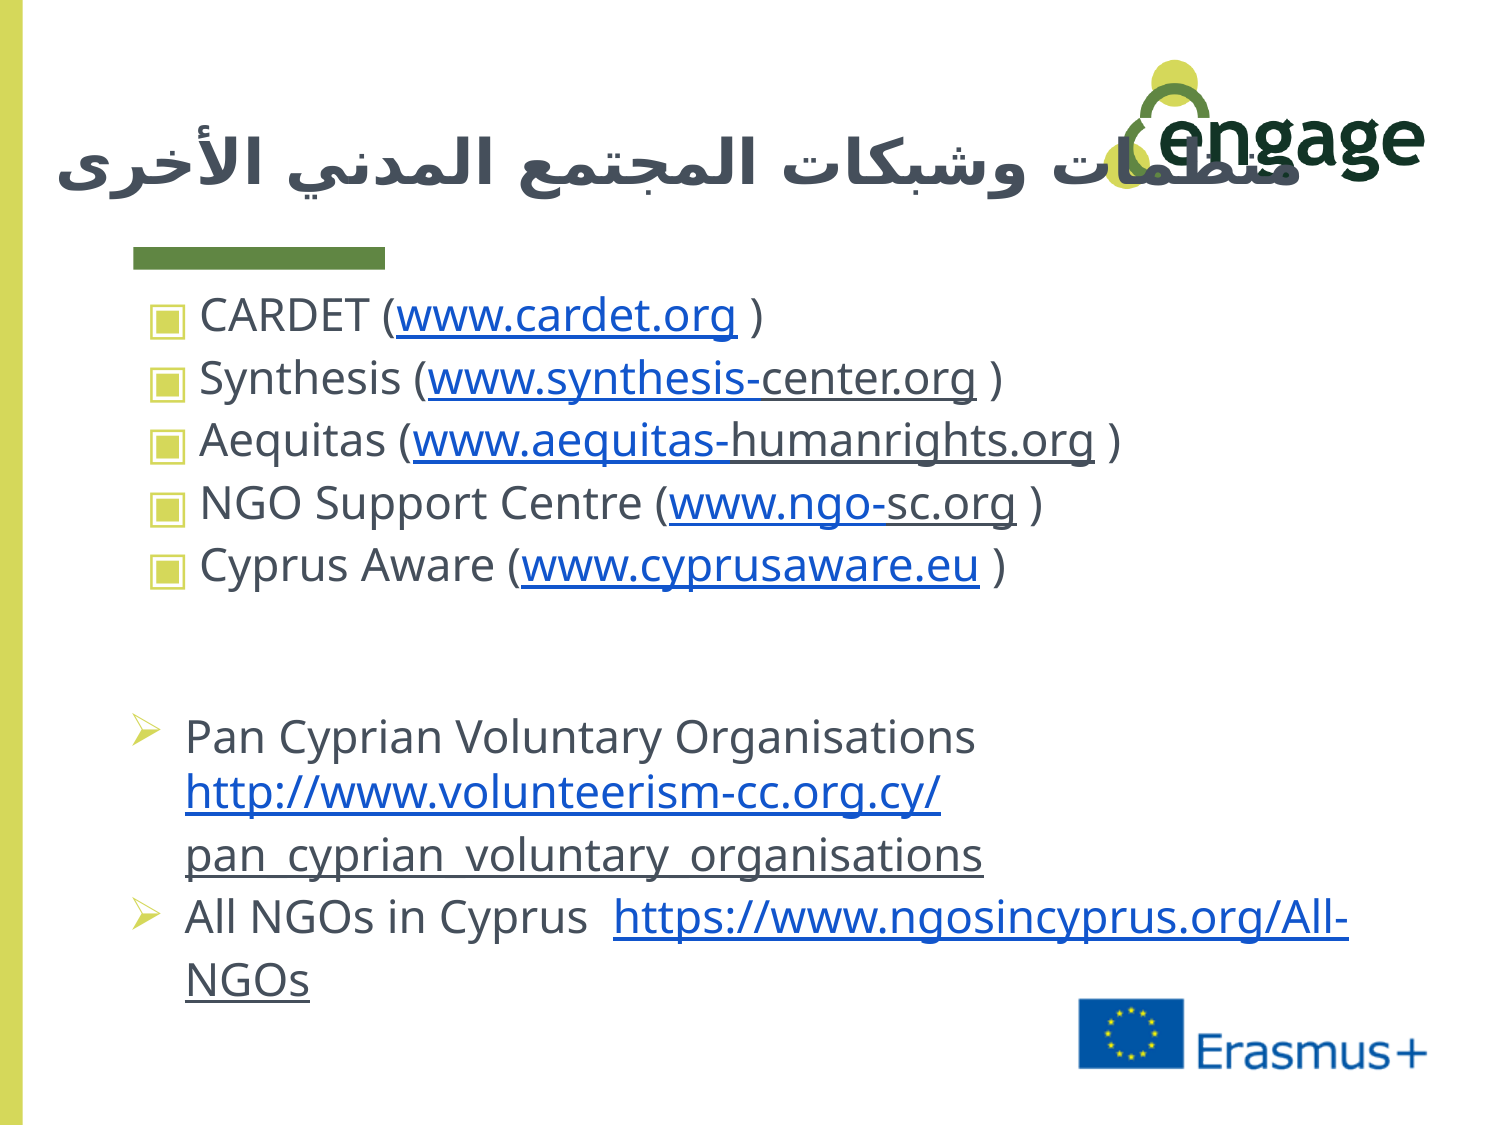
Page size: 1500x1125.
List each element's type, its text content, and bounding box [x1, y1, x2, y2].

picture [1058, 978, 1448, 1090]
title منظمات وشبكات المجتمع المدني الأخرى [24, 0, 1387, 212]
picture [1387, 37, 1448, 212]
list CARDET (www.cardet.org ) Synthesis (www.synthesis-center.org ) Aequitas (www.aequitas-humanrights.org ) NGO Support Centre (www.ngo-sc.org ) Cyprus Aware (www.cyprusaware.eu ) Pan Cyprian Voluntary Organisations http://www.volunteerism-cc.org.cy/pan_cyprian_voluntary_organisations All NGOs in Cyprus https://www.ngosincyprus.org/All-NGOs [113, 270, 1387, 1021]
